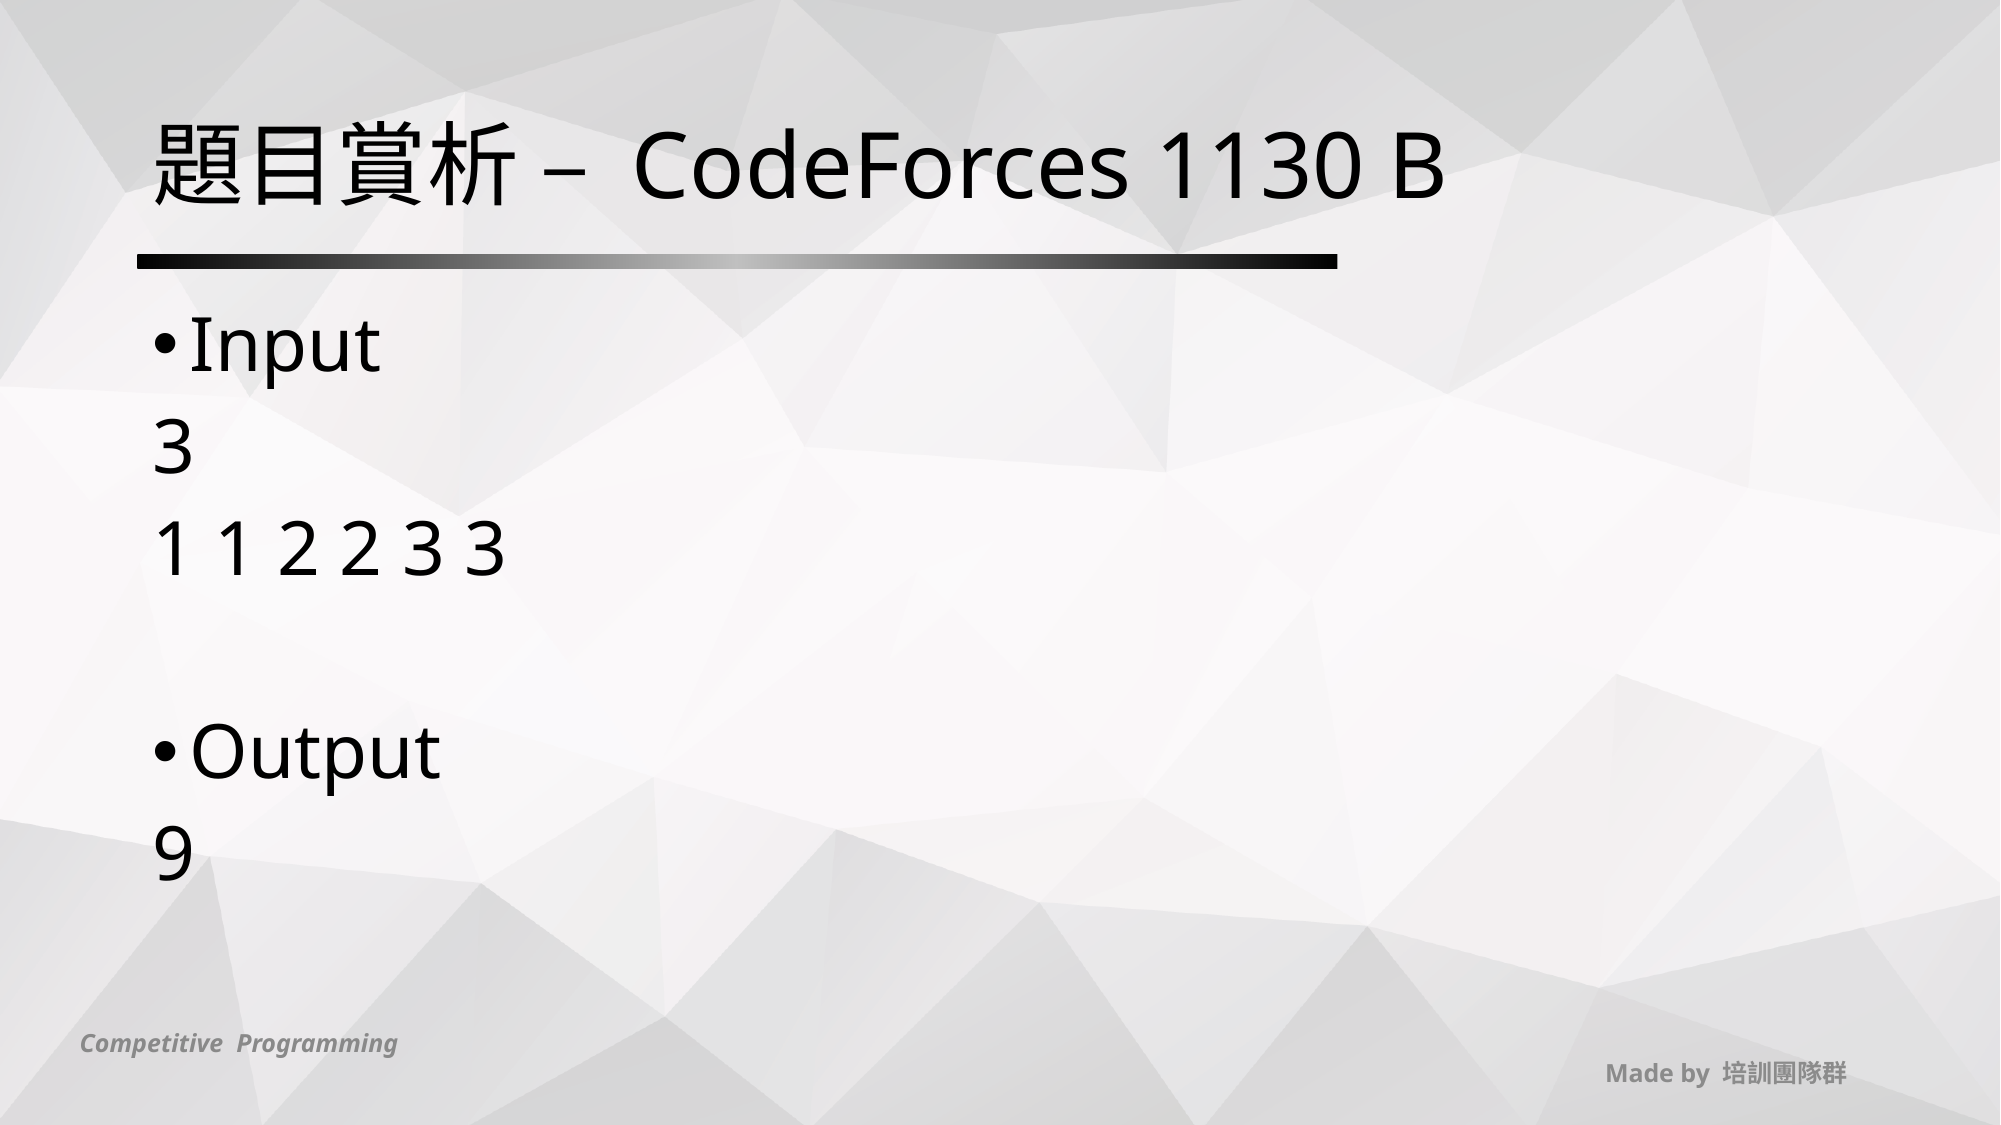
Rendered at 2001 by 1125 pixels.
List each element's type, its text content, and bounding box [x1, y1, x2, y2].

picture [0, 0, 2000, 1125]
list Input 3 1 1 2 2 3 3 Output 9 [137, 299, 1863, 1014]
title 題目賞析 – CodeForces 1130 B [137, 59, 1863, 278]
